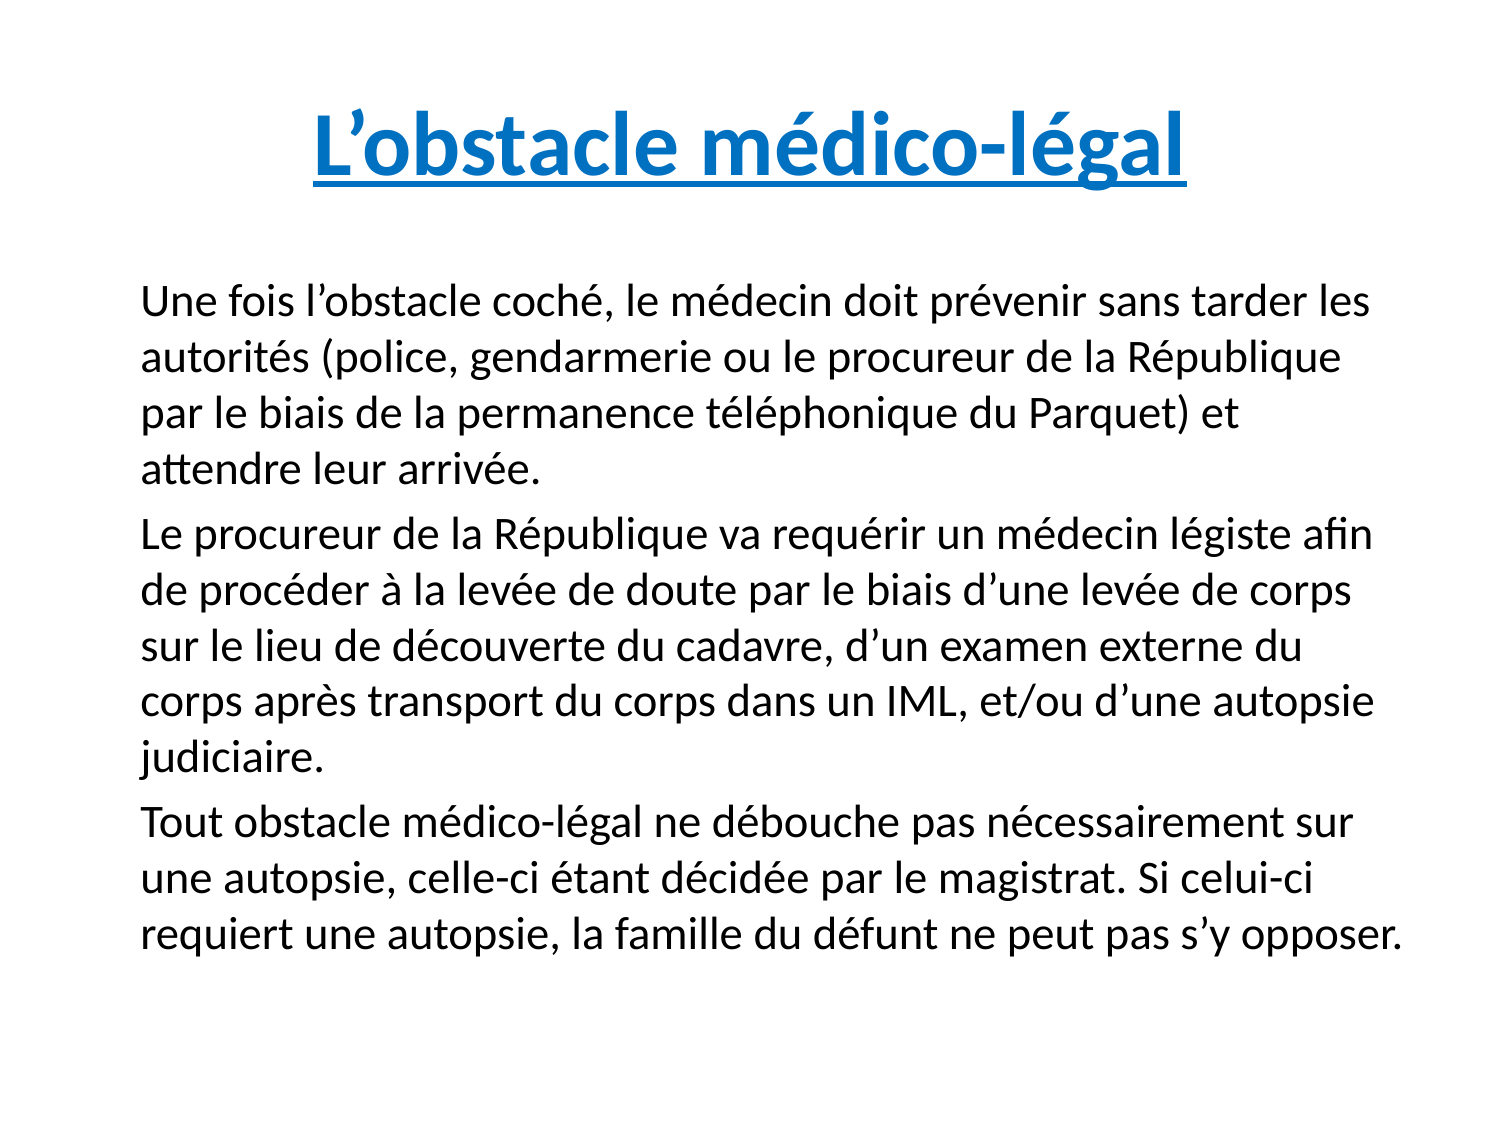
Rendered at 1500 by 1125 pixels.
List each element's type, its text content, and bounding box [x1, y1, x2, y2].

list Une fois l’obstacle coché, le médecin doit prévenir sans tarder les autorités (police, gendarmerie ou le procureur de la République par le biais de la permanence téléphonique du Parquet) et attendre leur arrivée. Le procureur de la République va requérir un médecin légiste afin de procéder à la levée de doute par le biais d’une levée de corps sur le lieu de découverte du cadavre, d’un examen externe du corps après transport du corps dans un IML, et/ou d’une autopsie judiciaire. Tout obstacle médico-légal ne débouche pas nécessairement sur une autopsie, celle-ci étant décidée par le magistrat. Si celui-ci requiert une autopsie, la famille du défunt ne peut pas s’y opposer. [75, 262, 1425, 1005]
title L’obstacle médico-légal [75, 45, 1425, 233]
